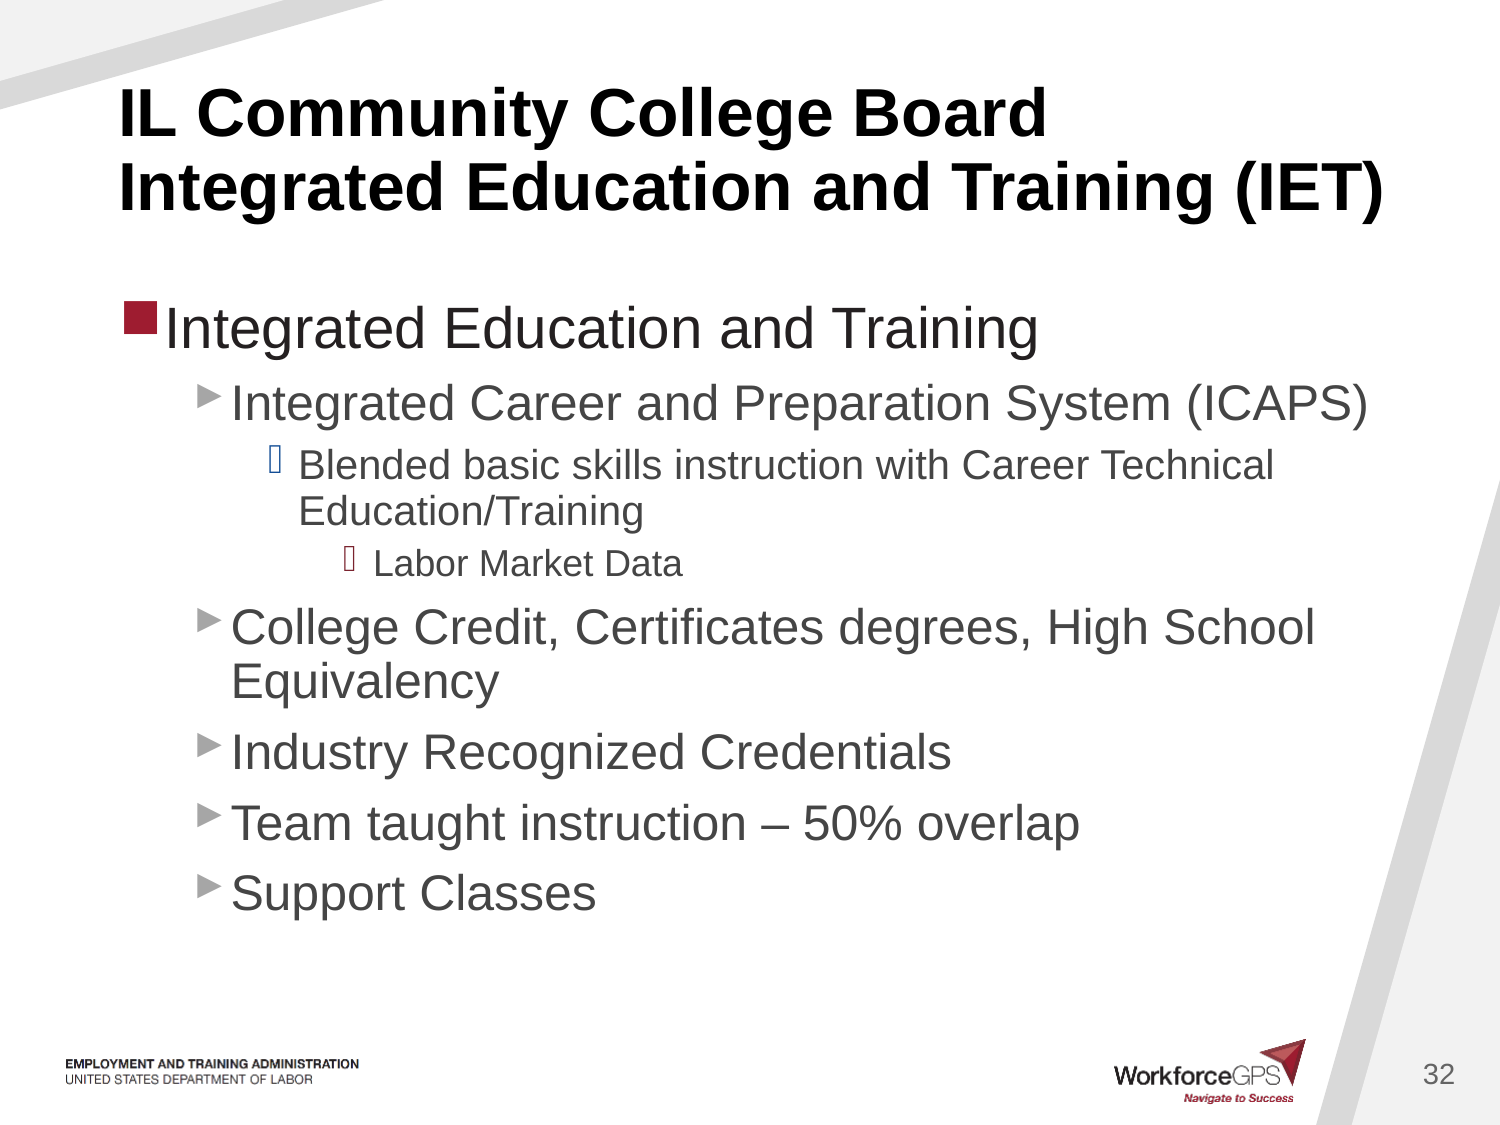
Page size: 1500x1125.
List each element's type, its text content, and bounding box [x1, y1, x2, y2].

slide_number 32 [1260, 1042, 1471, 1103]
picture [59, 1053, 370, 1092]
title IL Community College Board Integrated Education and Training (IET) [103, 59, 1409, 233]
list Integrated Education and Training Integrated Career and Preparation System (ICAPS) Blended basic skills instruction with Career Technical Education/Training Labor Market Data College Credit, Certificates degrees, High School Equivalency Industry Recognized Credentials Team taught instruction – 50% overlap Support Classes [103, 290, 1409, 1014]
picture [1112, 1038, 1308, 1105]
